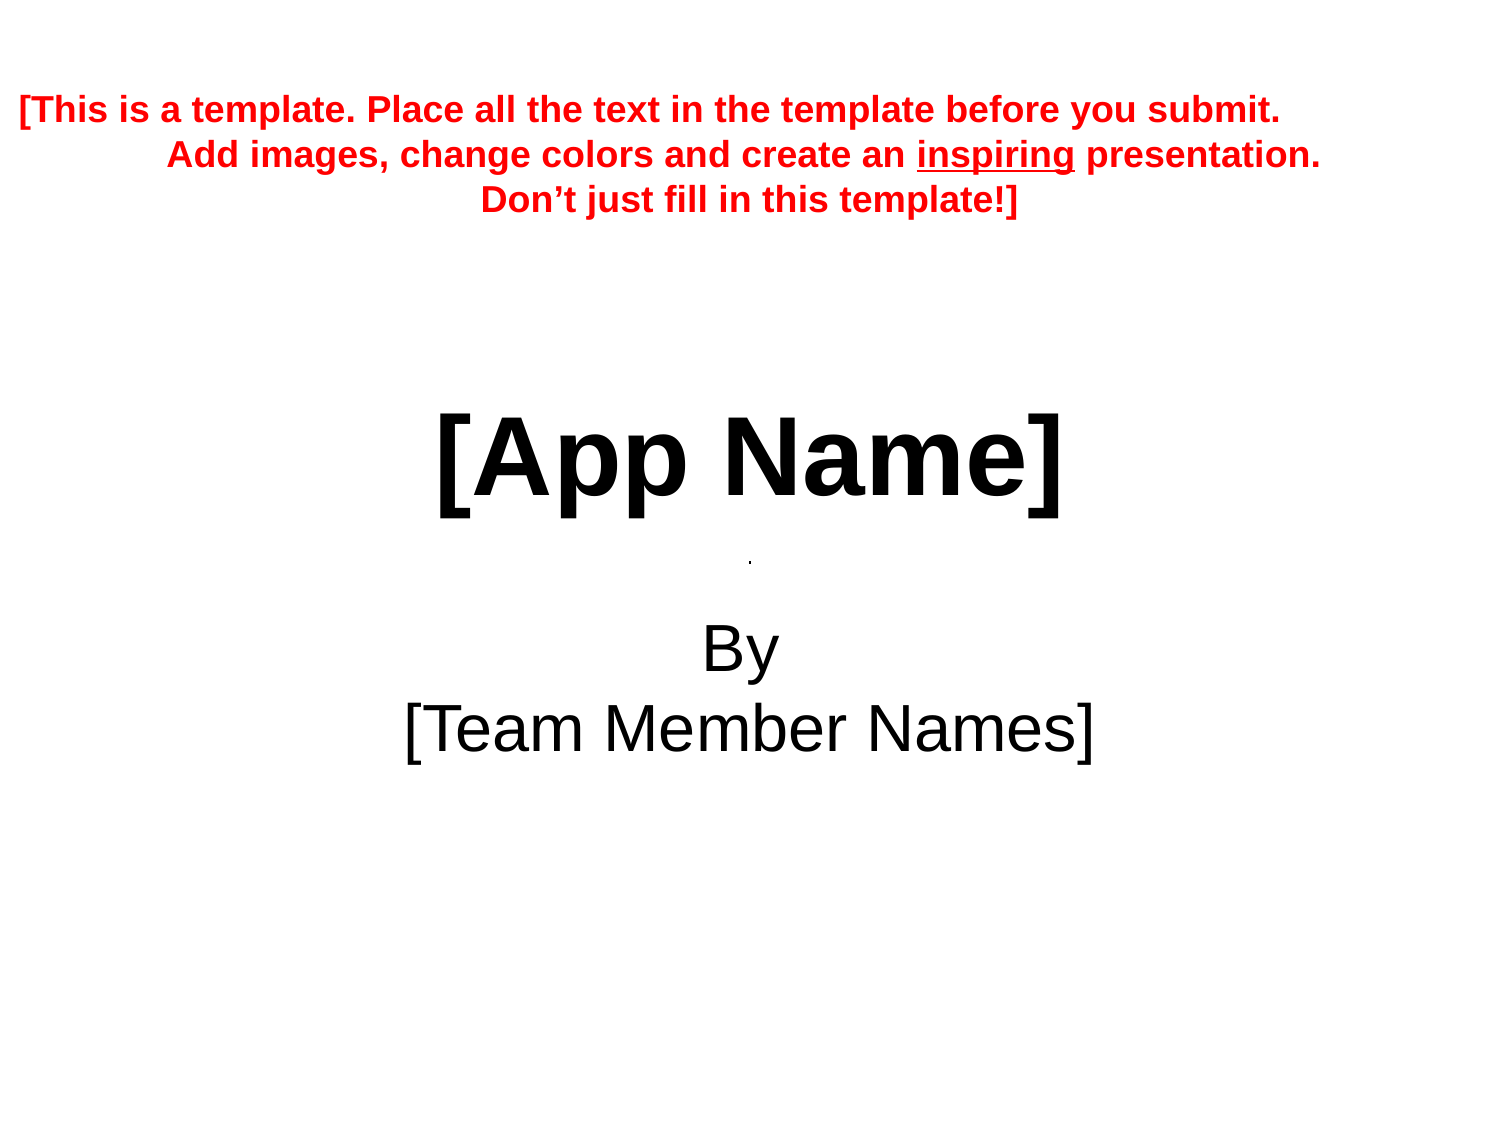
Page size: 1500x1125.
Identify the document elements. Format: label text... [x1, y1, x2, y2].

text_box By [Team Member Names] [0, 597, 1500, 773]
title [App Name] [0, 302, 1500, 597]
text_box [This is a template. Place all the text in the template before you submit. Add images, change colors and create an inspiring presentation. Don’t just fill in this template!] [0, 78, 1500, 228]
